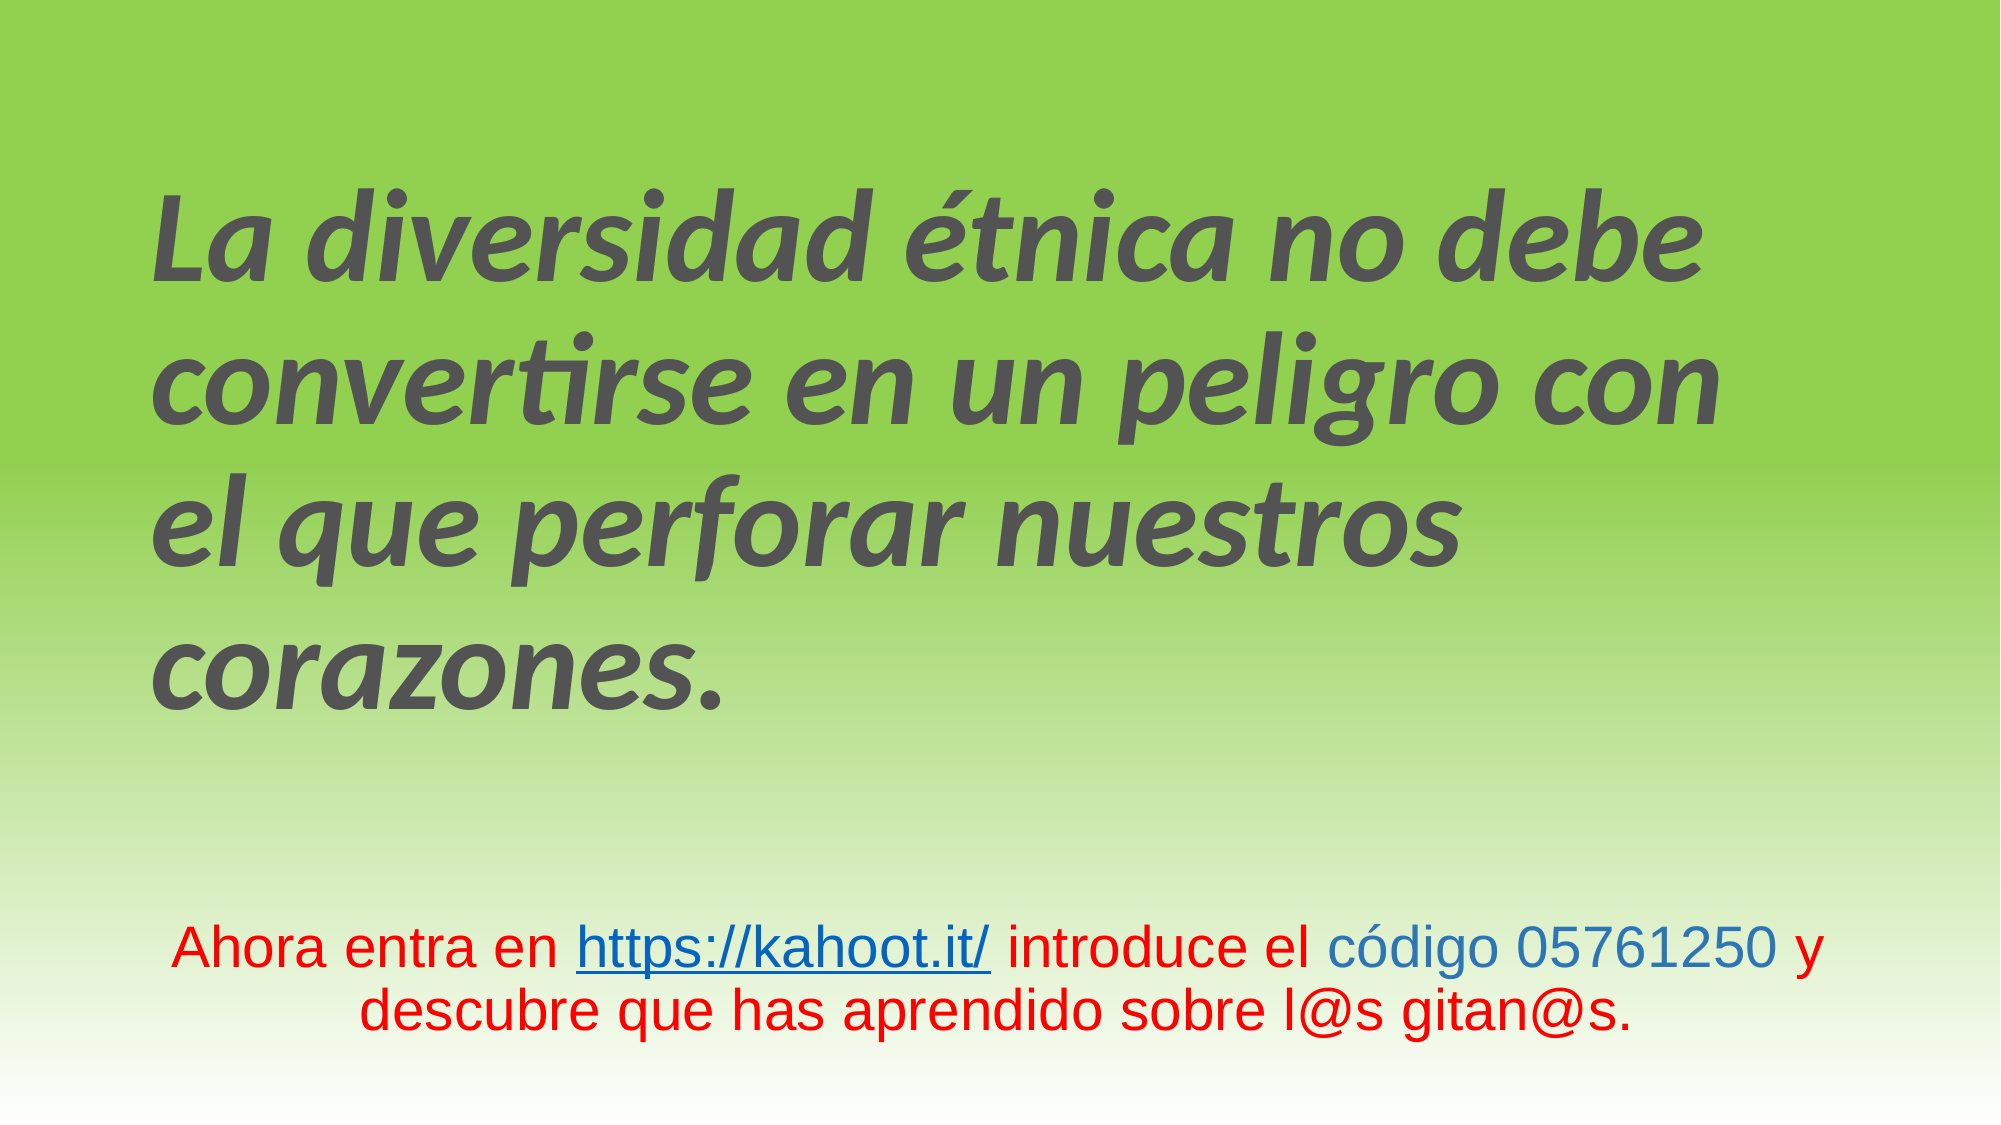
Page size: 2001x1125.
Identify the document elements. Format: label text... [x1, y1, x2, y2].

list La diversidad étnica no debe convertirse en un peligro con el que perforar nuestros corazones. Ahora entra en https://kahoot.it/ introduce el código 05761250 y descubre que has aprendido sobre l@s gitan@s. [135, 160, 1861, 1053]
